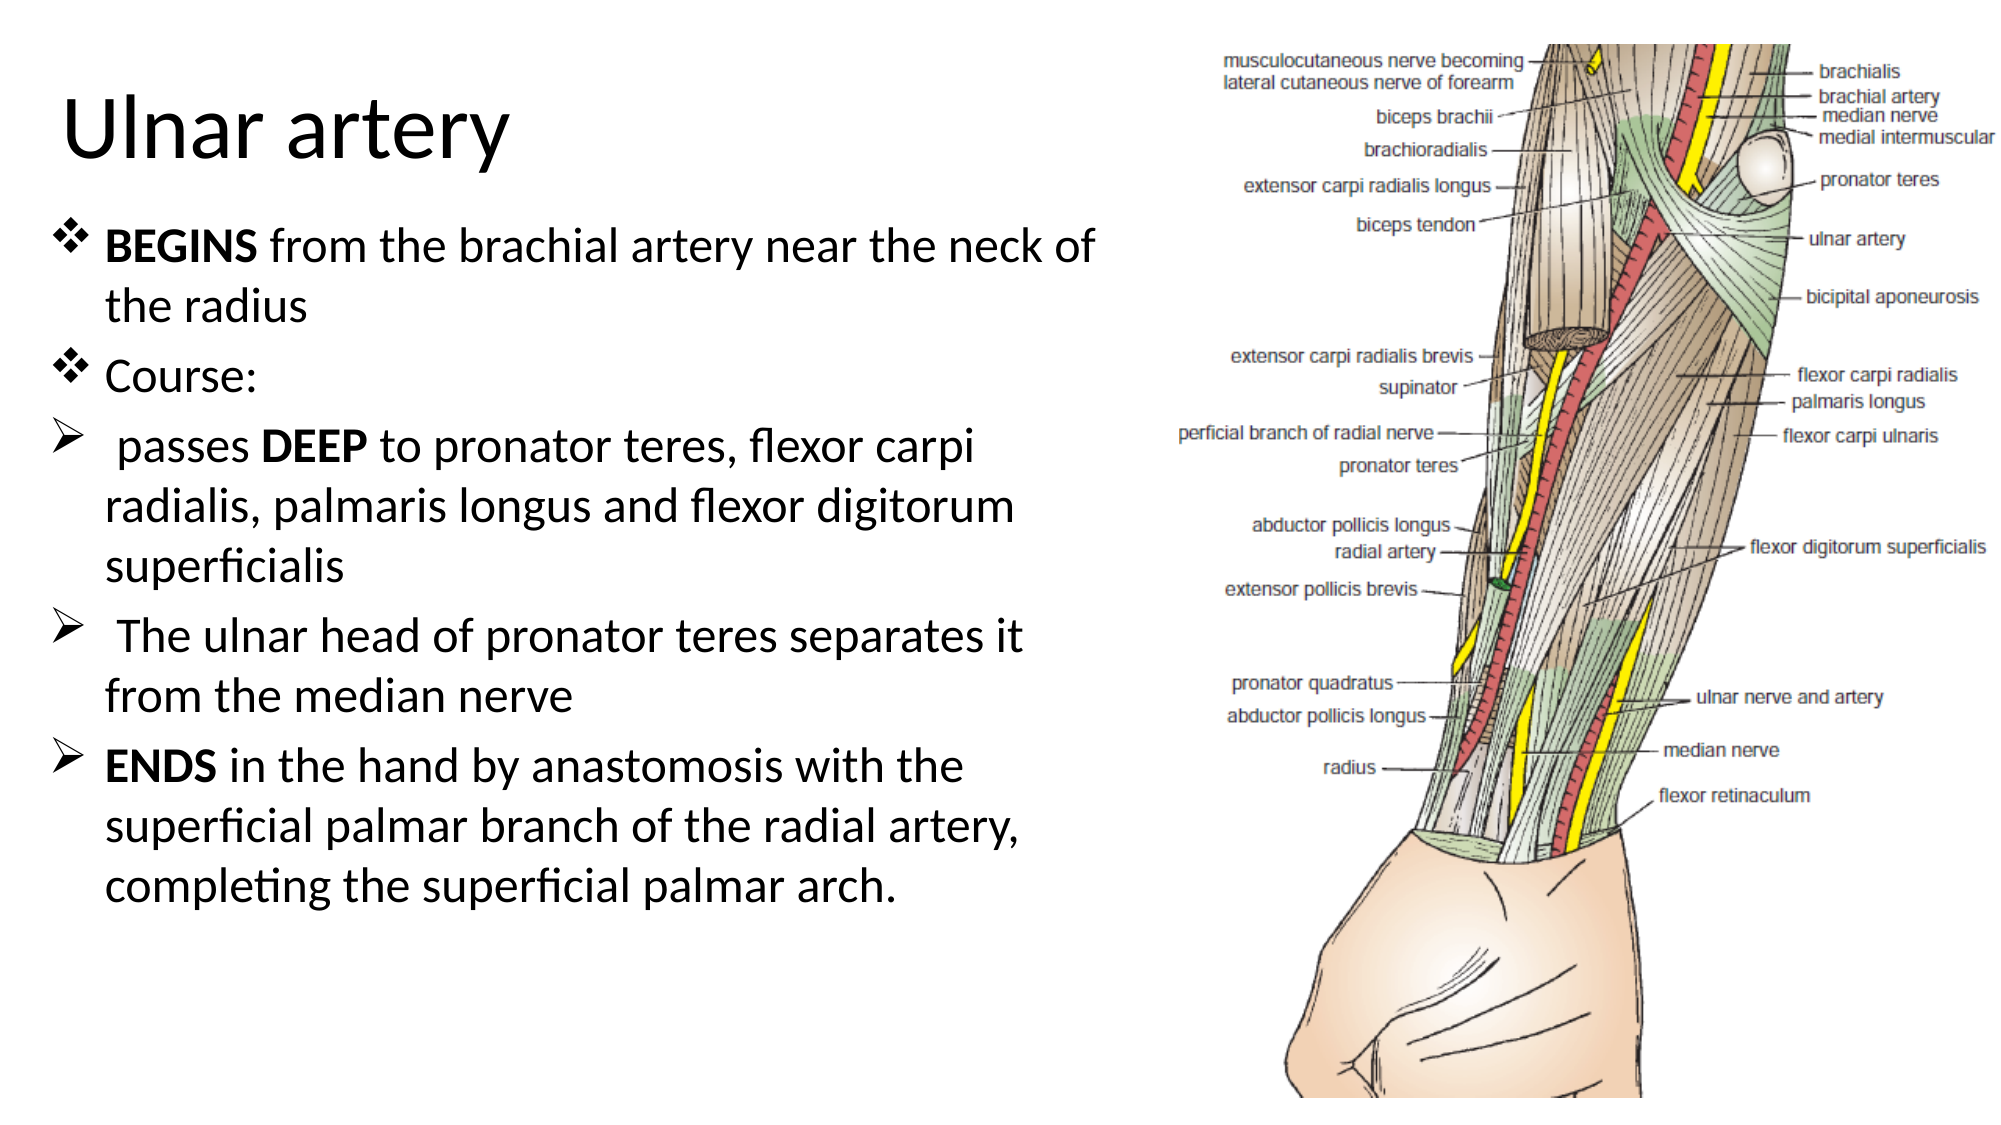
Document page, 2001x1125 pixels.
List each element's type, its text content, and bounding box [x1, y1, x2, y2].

list BEGINS from the brachial artery near the neck of the radius Course: passes DEEP to pronator teres, flexor carpi radialis, palmaris longus and flexor digitorum superficialis The ulnar head of pronator teres separates it from the median nerve ENDS in the hand by anastomosis with the superficial palmar branch of the radial artery, completing the superficial palmar arch. [33, 204, 1145, 1010]
title Ulnar artery [46, 27, 971, 204]
picture [1179, 44, 2000, 1098]
